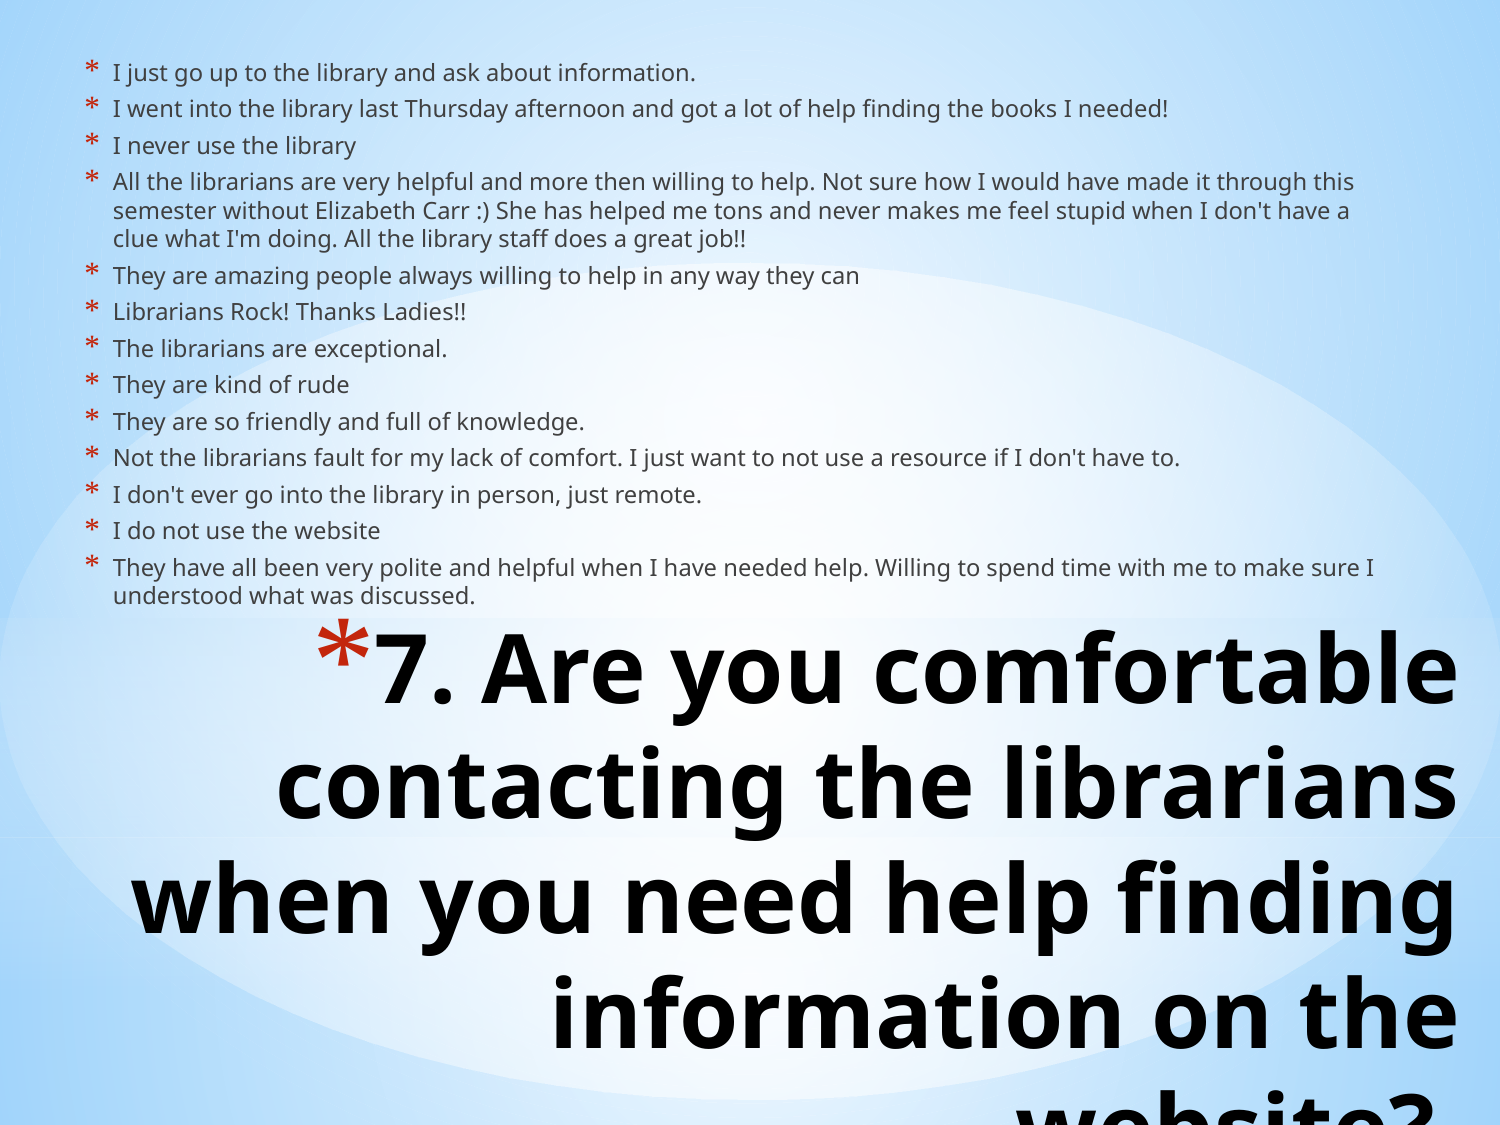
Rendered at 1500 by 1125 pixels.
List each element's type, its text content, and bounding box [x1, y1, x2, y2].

list I just go up to the library and ask about information. I went into the library last Thursday afternoon and got a lot of help finding the books I needed! I never use the library All the librarians are very helpful and more then willing to help. Not sure how I would have made it through this semester without Elizabeth Carr :) She has helped me tons and never makes me feel stupid when I don't have a clue what I'm doing. All the library staff does a great job!! They are amazing people always willing to help in any way they can Librarians Rock! Thanks Ladies!! The librarians are exceptional. They are kind of rude They are so friendly and full of knowledge. Not the librarians fault for my lack of comfort. I just want to not use a resource if I don't have to. I don't ever go into the library in person, just remote. I do not use the website They have all been very polite and helpful when I have needed help. Willing to spend time with me to make sure I understood what was discussed. [62, 50, 1413, 600]
title 7. Are you comfortable contacting the librarians when you need help finding information on the website? [37, 600, 1475, 913]
